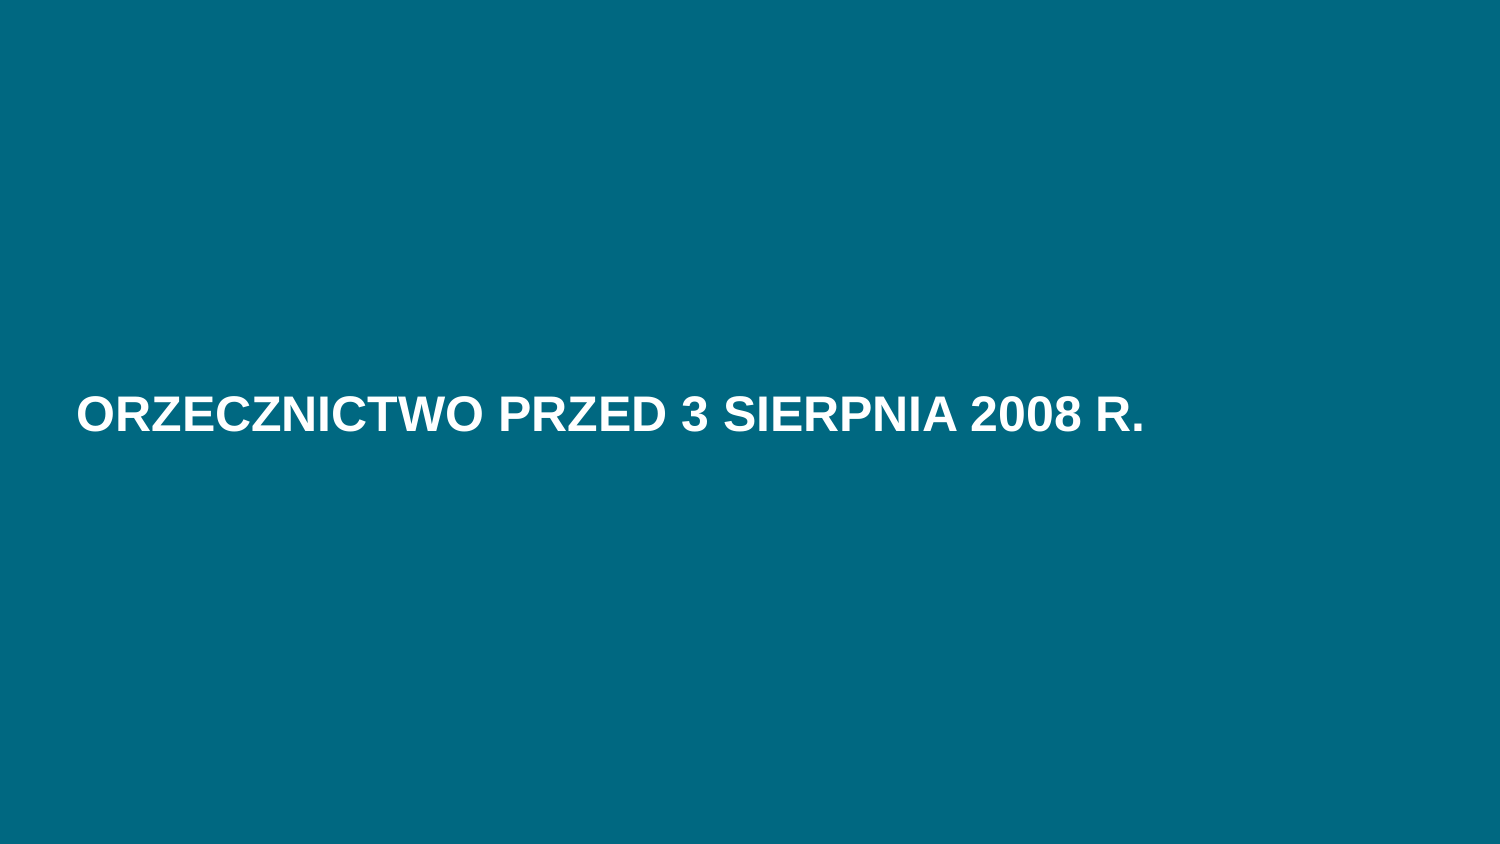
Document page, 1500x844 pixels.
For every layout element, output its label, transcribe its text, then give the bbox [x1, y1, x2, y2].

title ORZECZNICTWO PRZED 3 SIERPNIA 2008 R. [76, 362, 1355, 468]
